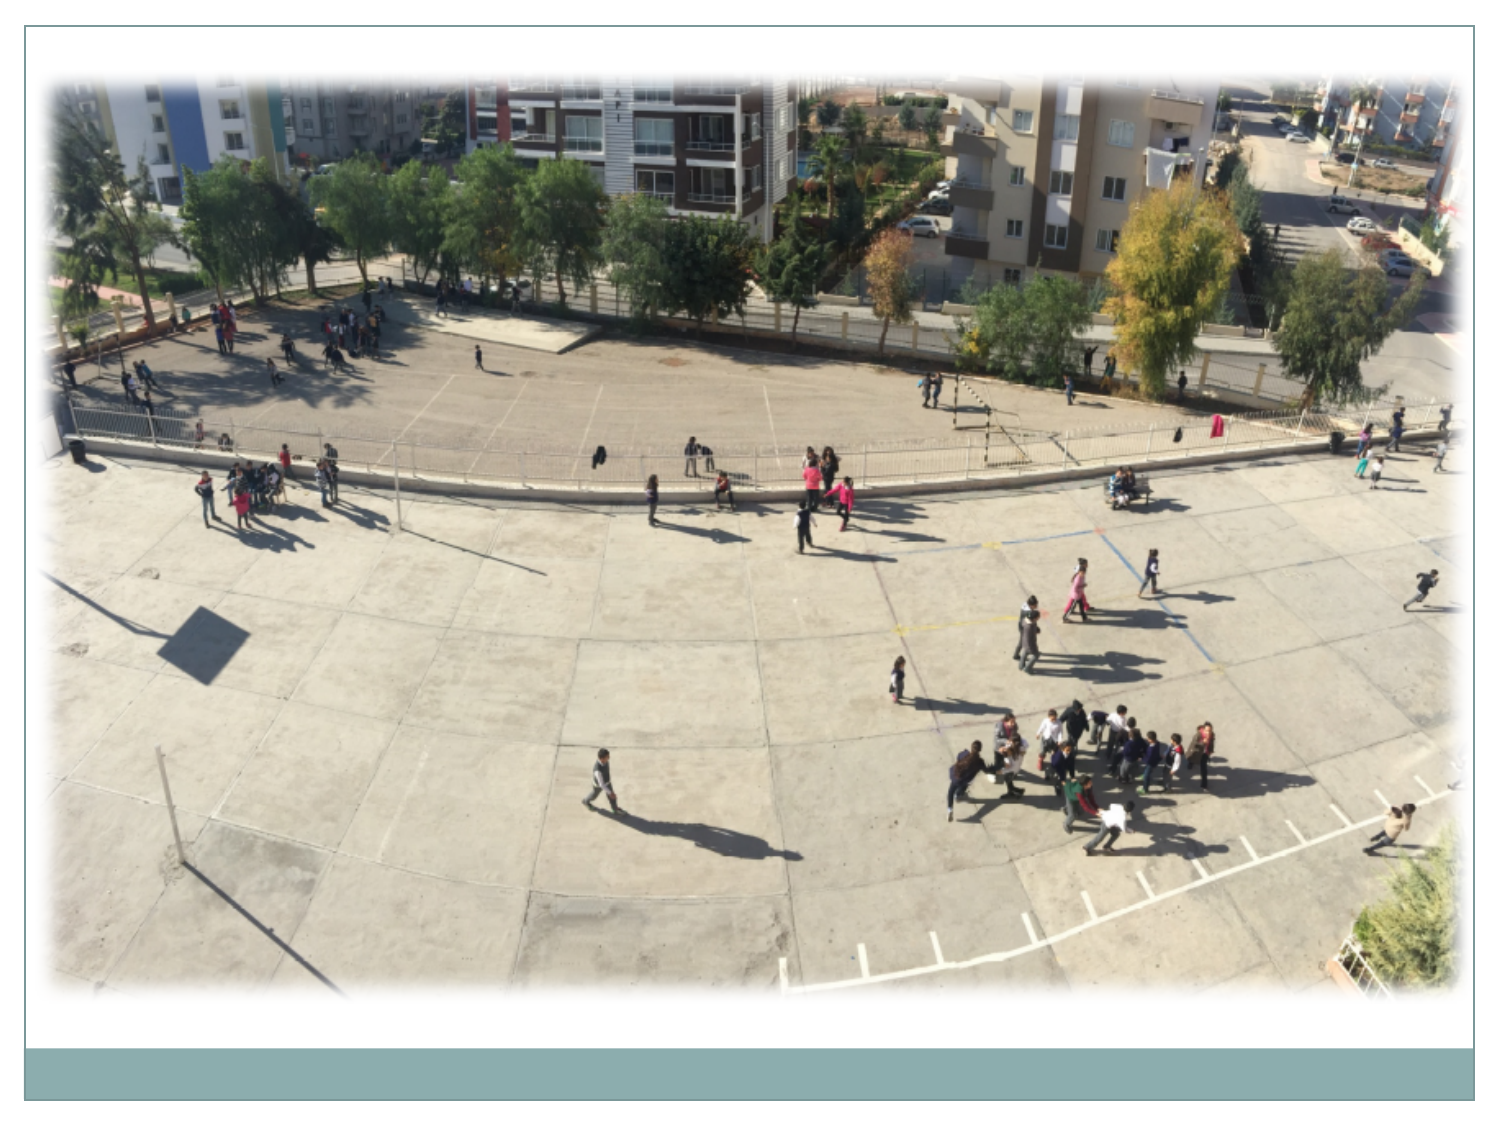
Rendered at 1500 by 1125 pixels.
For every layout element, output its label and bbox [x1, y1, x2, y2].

picture [34, 70, 1471, 1004]
